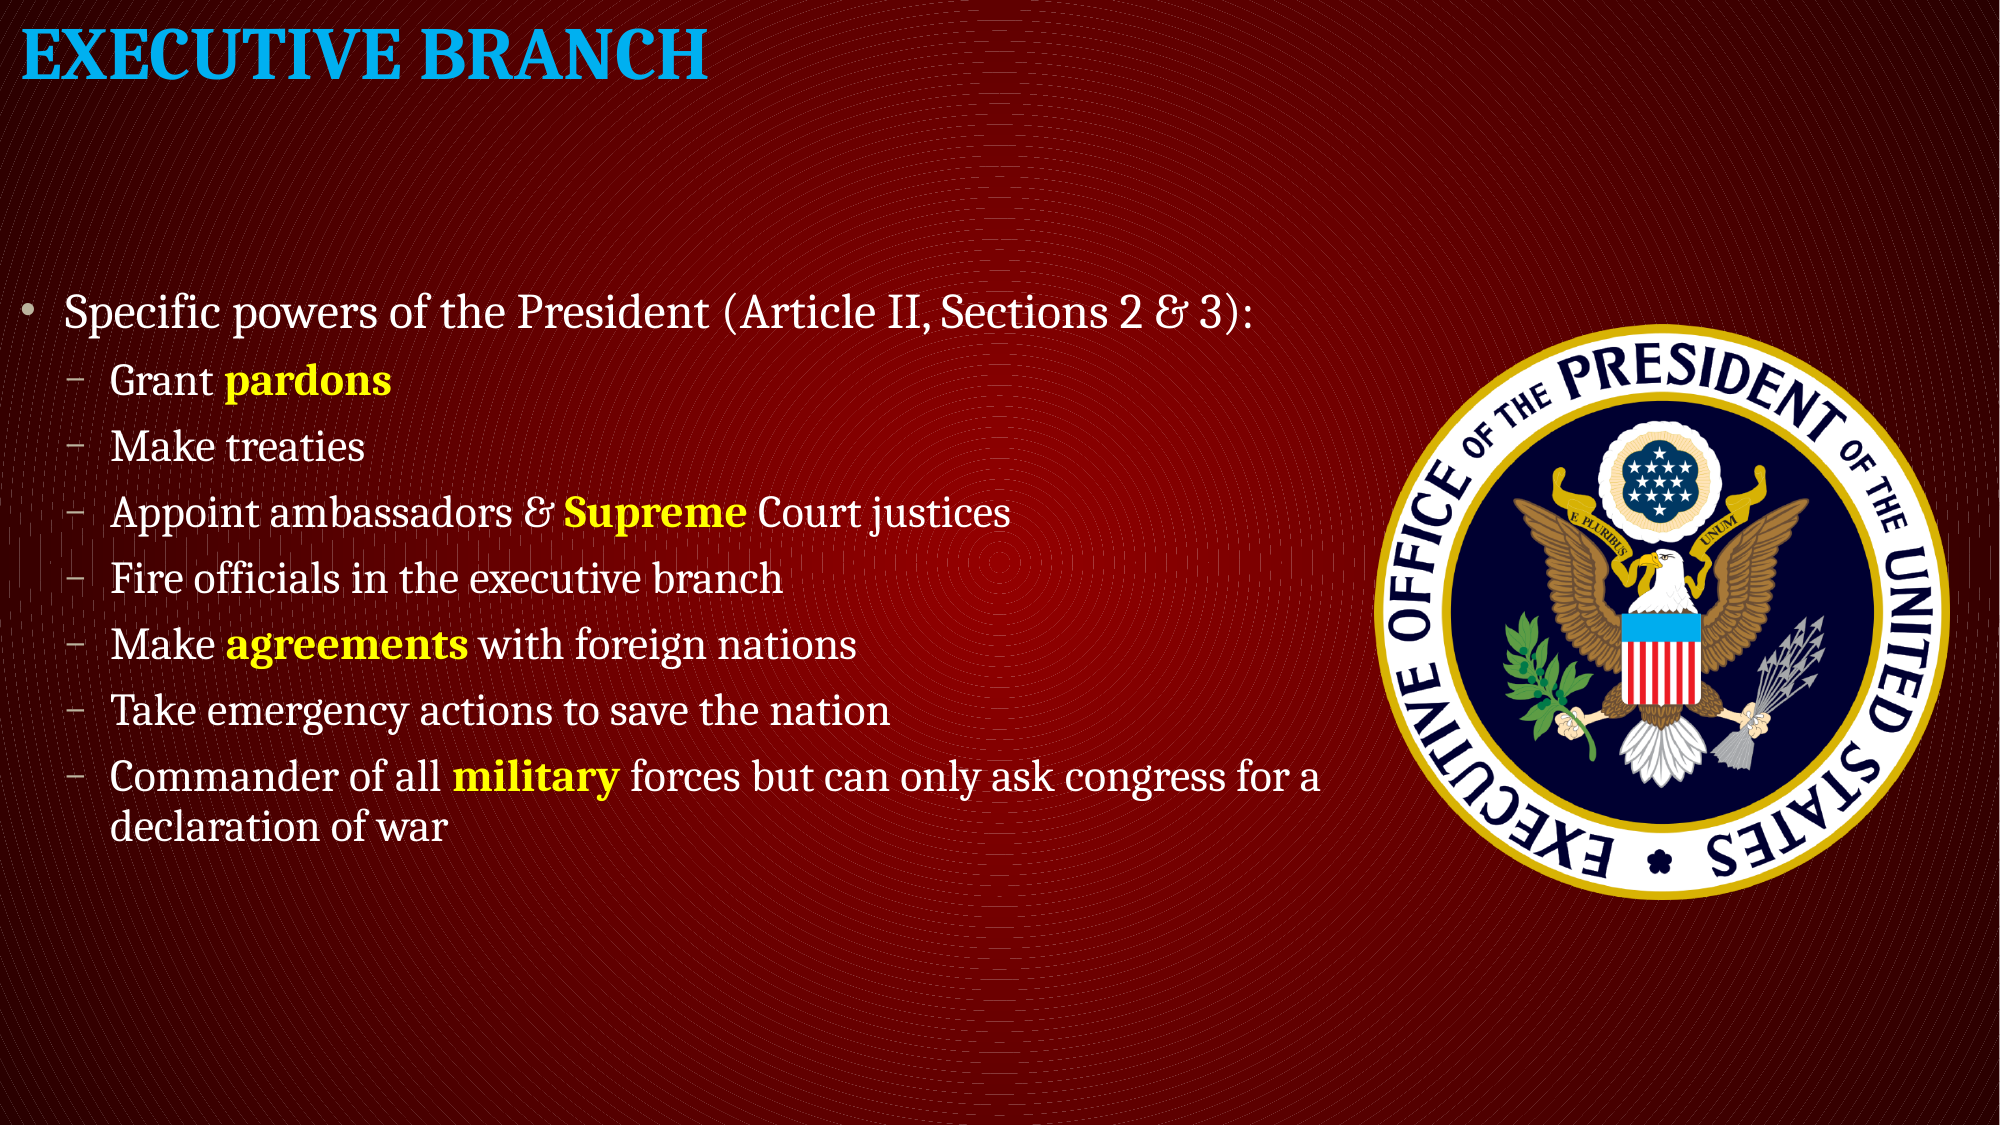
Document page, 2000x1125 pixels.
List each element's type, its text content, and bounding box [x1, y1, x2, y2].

list Specific powers of the President (Article II, Sections 2 & 3): Grant pardons Make treaties Appoint ambassadors & Supreme Court justices Fire officials in the executive branch Make agreements with foreign nations Take emergency actions to save the nation Commander of all military forces but can only ask congress for a declaration of war [0, 275, 1373, 900]
picture [1374, 324, 1951, 901]
title Executive Branch [0, 0, 1700, 105]
